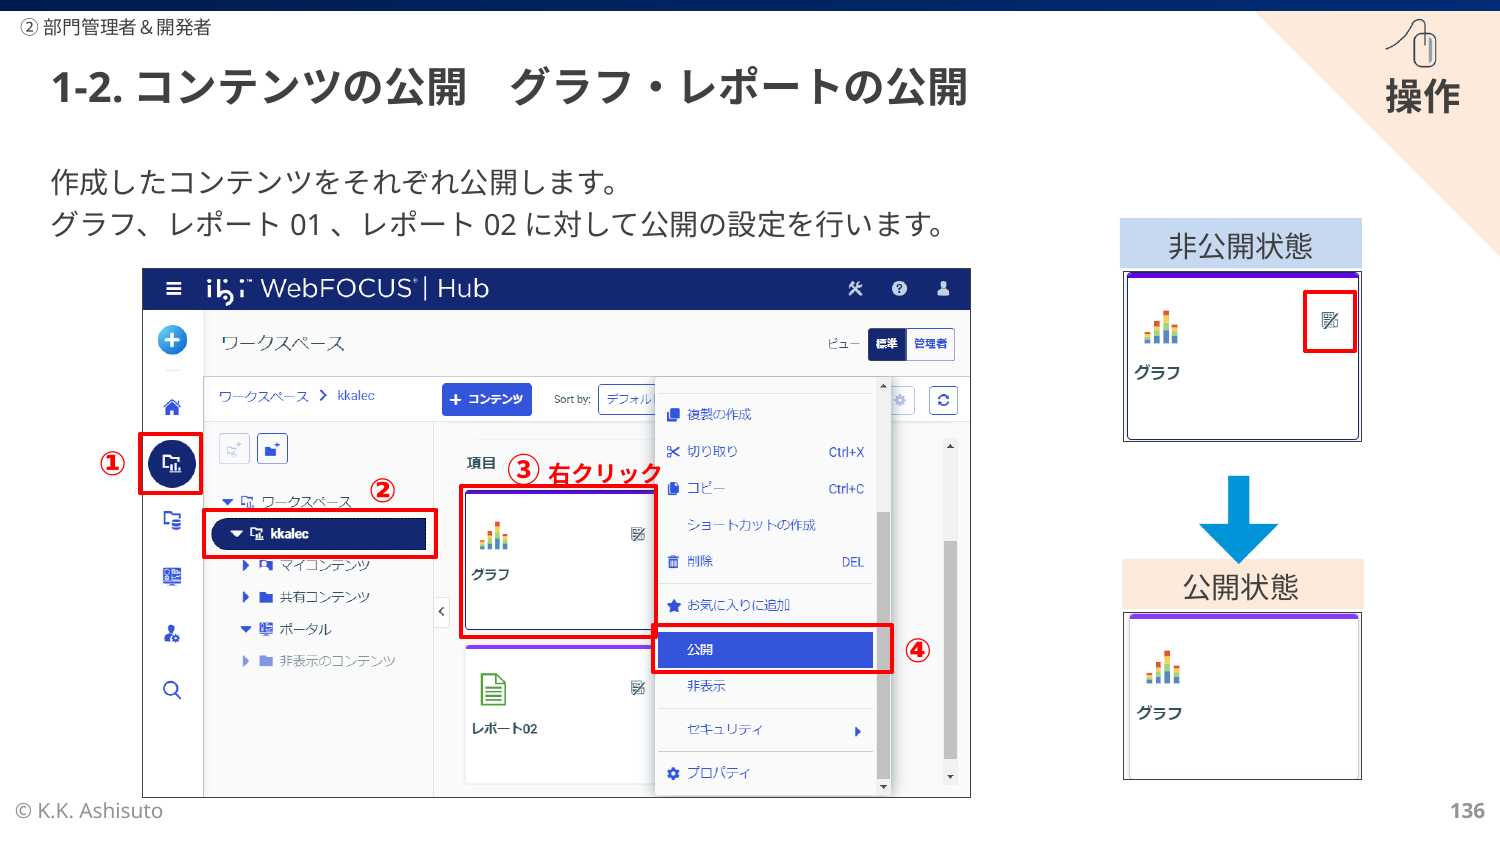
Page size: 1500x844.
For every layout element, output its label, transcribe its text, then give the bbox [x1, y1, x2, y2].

title 1-2.コンテンツの公開 グラフ・レポートの公開 [35, 33, 1465, 139]
picture [142, 268, 972, 798]
footer © K.K. Ashisuto [0, 790, 402, 836]
slide_number 136 [1409, 790, 1500, 836]
picture [1123, 270, 1363, 443]
text_box 非公開状態 [1120, 220, 1362, 271]
text_box 公開状態 [1119, 561, 1362, 612]
picture [1364, 0, 1477, 86]
list 作成したコンテンツをそれぞれ公開します。 グラフ、レポート01、レポート02に対して公開の設定を行います。 [35, 150, 1465, 777]
picture [1123, 612, 1363, 781]
text_box ②部門管理者＆開発者 [5, 8, 302, 46]
text_box ① [86, 436, 137, 489]
picture [1169, 445, 1316, 592]
